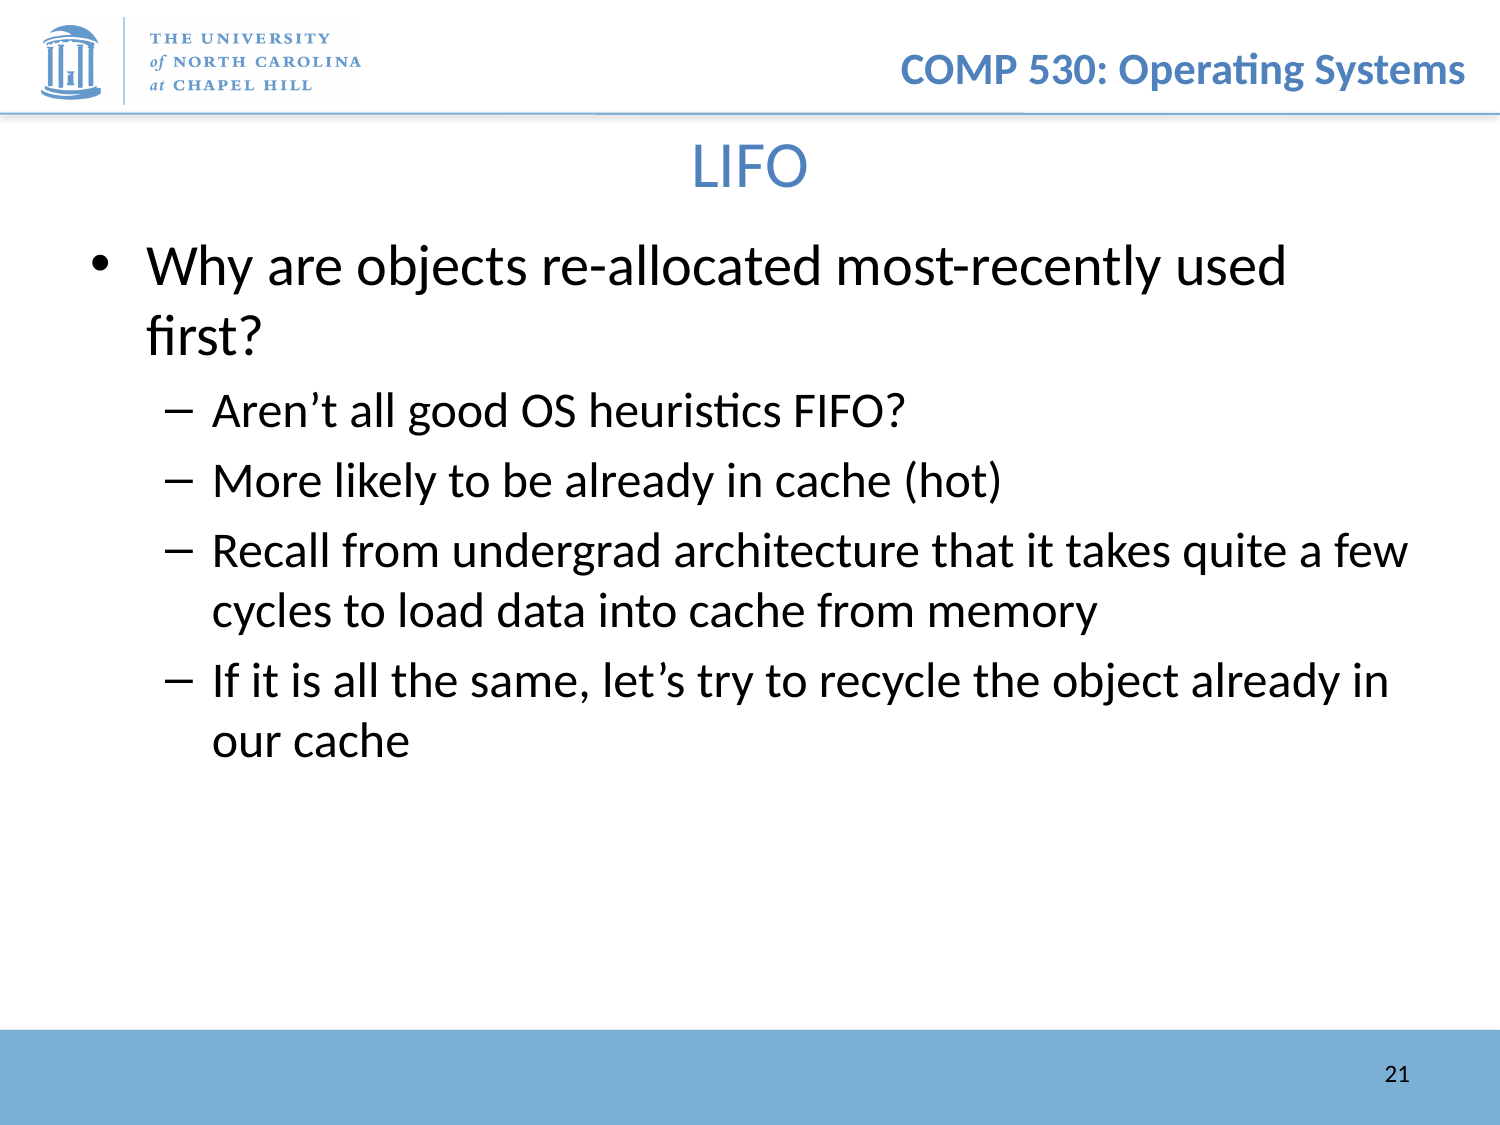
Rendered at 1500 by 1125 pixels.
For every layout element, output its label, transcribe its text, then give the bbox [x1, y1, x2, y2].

title LIFO [0, 113, 1500, 209]
picture [41, 17, 361, 105]
slide_number 21 [1074, 1042, 1425, 1103]
list Why are objects re-allocated most-recently used first? Aren’t all good OS heuristics FIFO? More likely to be already in cache (hot) Recall from undergrad architecture that it takes quite a few cycles to load data into cache from memory If it is all the same, let’s try to recycle the object already in our cache [75, 219, 1425, 1024]
